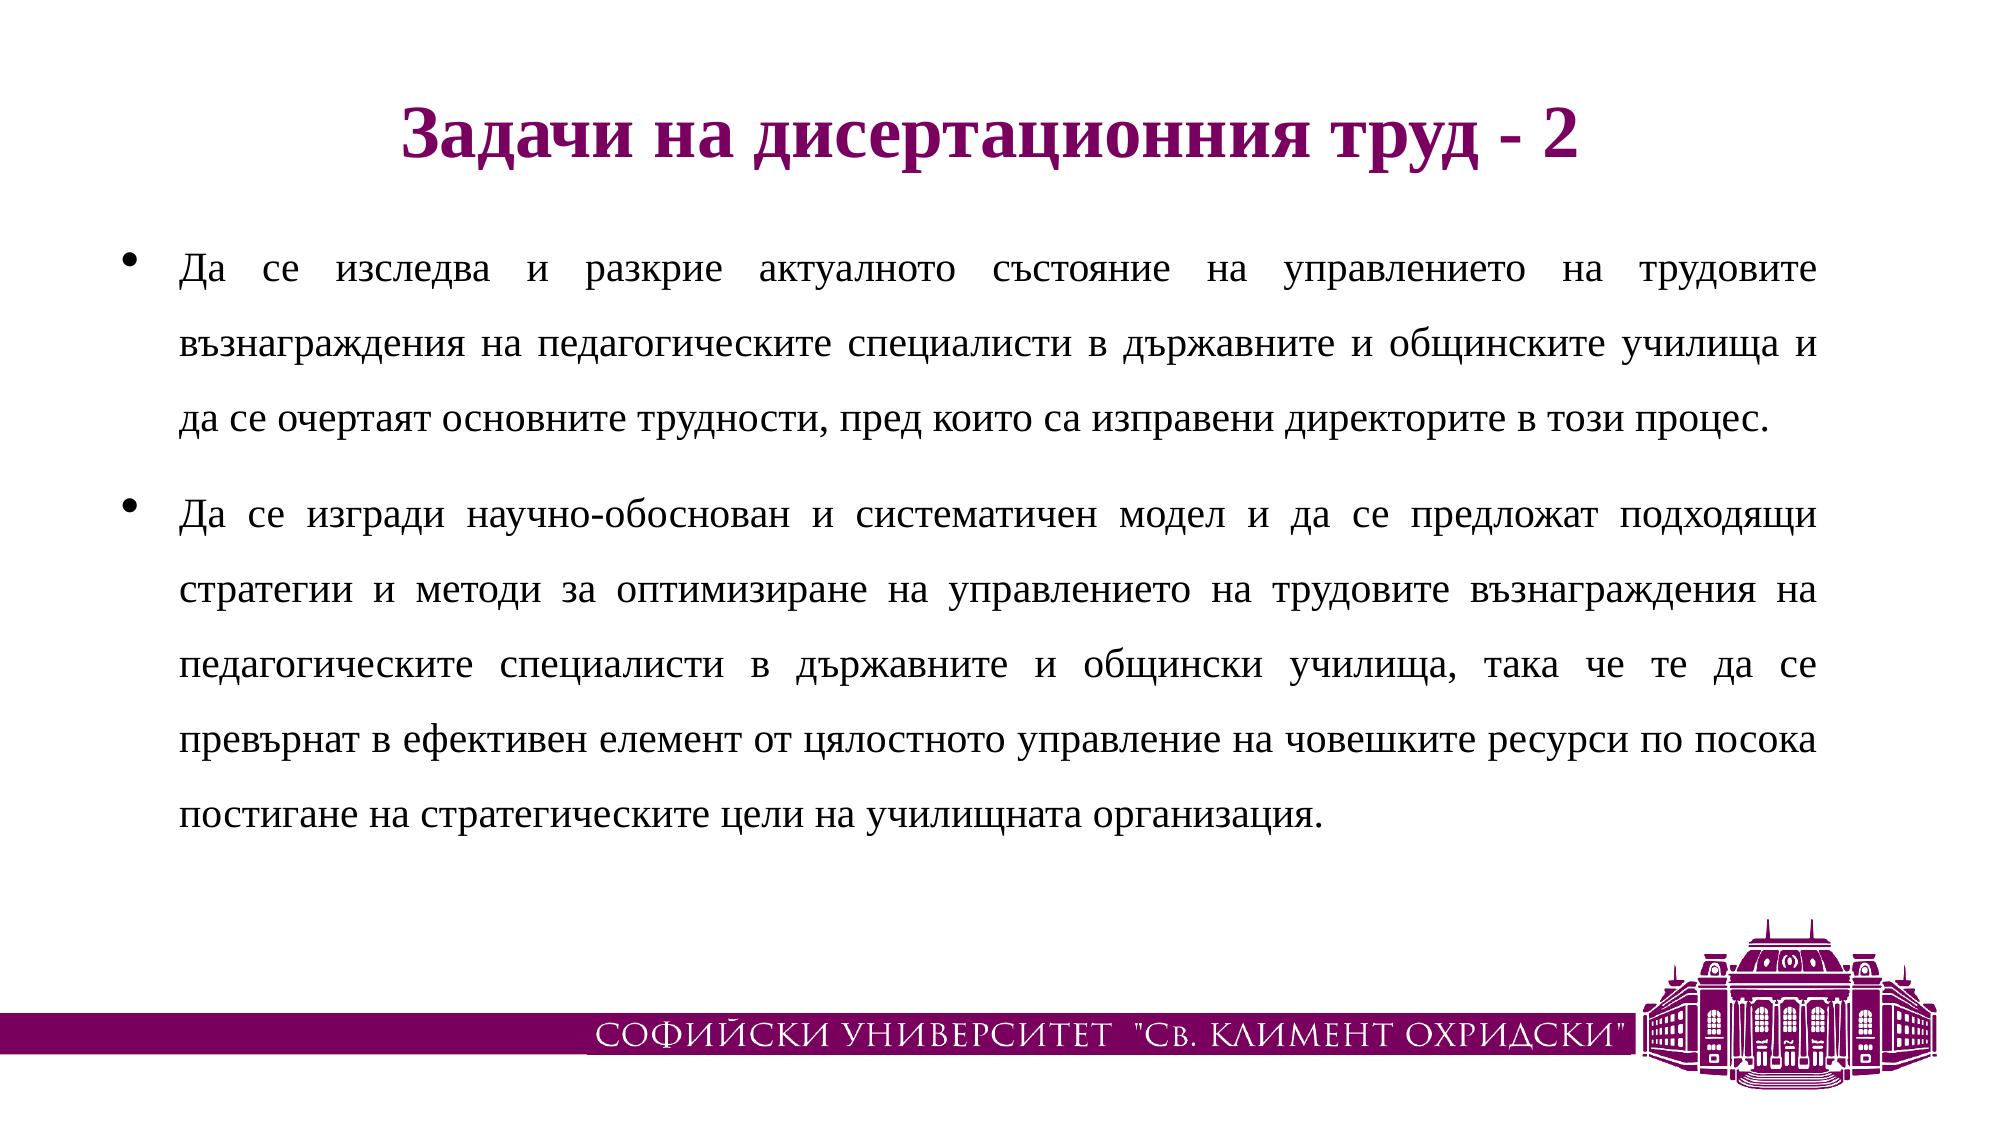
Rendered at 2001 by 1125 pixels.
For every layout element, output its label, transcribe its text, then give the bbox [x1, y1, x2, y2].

picture [587, 1013, 1631, 1055]
picture [1636, 915, 1943, 1093]
title Задачи на дисертационния труд - 2 [137, 24, 1863, 242]
list Да се изследва и разкрие актуалното състояние на управлението на трудовите възнаграждения на педагогическите специалисти в държавните и общинските училища и да се очертаят основните трудности, пред които са изправени директорите в този процес. Да се изгради научно-обоснован и систематичен модел и да се предложат подходящи стратегии и методи за оптимизиране на управлението на трудовите възнаграждения на педагогическите специалисти в държавните и общински училища, така че те да се превърнат в ефективен елемент от цялостното управление на човешките ресурси по посока постигане на стратегическите цели на училищната организация. [107, 207, 1833, 884]
